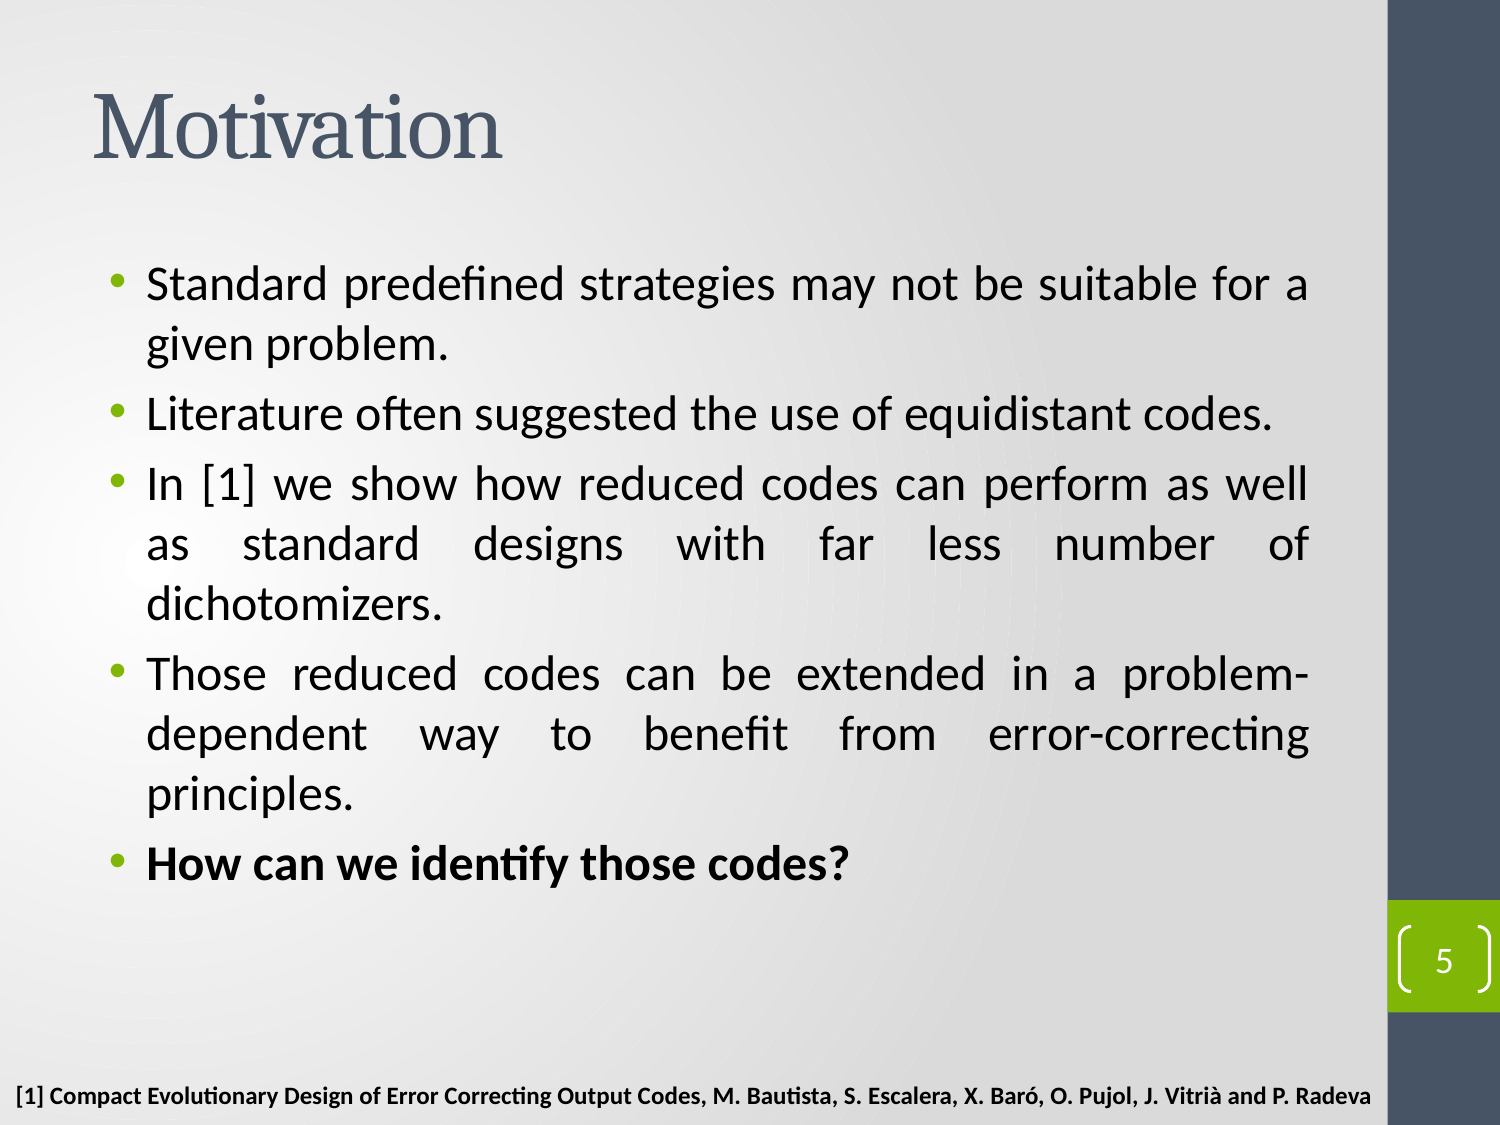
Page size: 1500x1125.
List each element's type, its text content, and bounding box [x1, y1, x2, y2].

title Motivation [76, 26, 1500, 214]
list Standard predefined strategies may not be suitable for a given problem. Literature often suggested the use of equidistant codes. In [1] we show how reduced codes can perform as well as standard designs with far less number of dichotomizers. Those reduced codes can be extended in a problem-dependent way to benefit from error-correcting principles. How can we identify those codes? [75, 242, 1325, 1031]
slide_number 5 [1397, 924, 1492, 994]
text_box [1] Compact Evolutionary Design of Error Correcting Output Codes, M. Bautista, S. Escalera, X. Baró, O. Pujol, J. Vitrià and P. Radeva [0, 1034, 1389, 1095]
